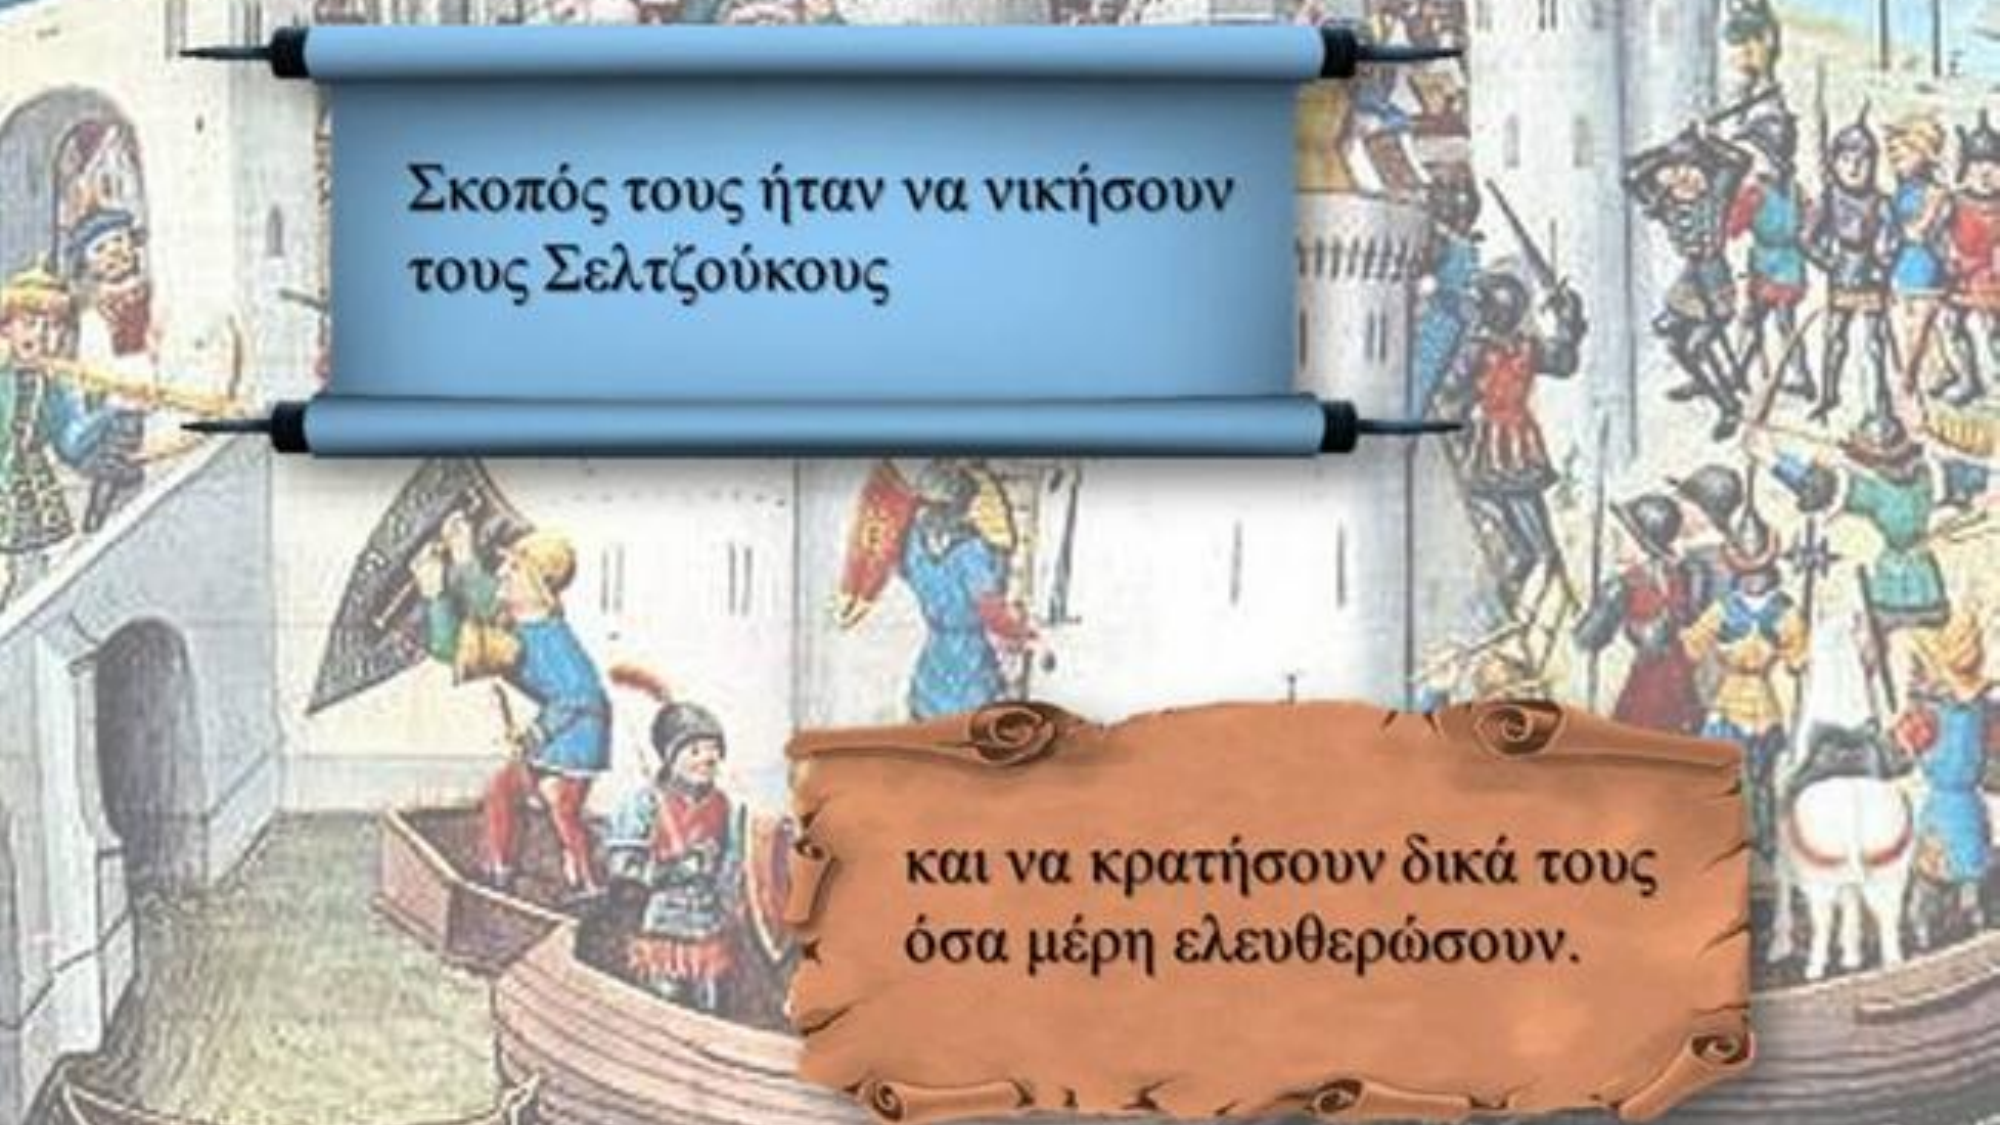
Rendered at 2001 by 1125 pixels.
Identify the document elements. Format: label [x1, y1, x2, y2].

list [0, 0, 2000, 1125]
